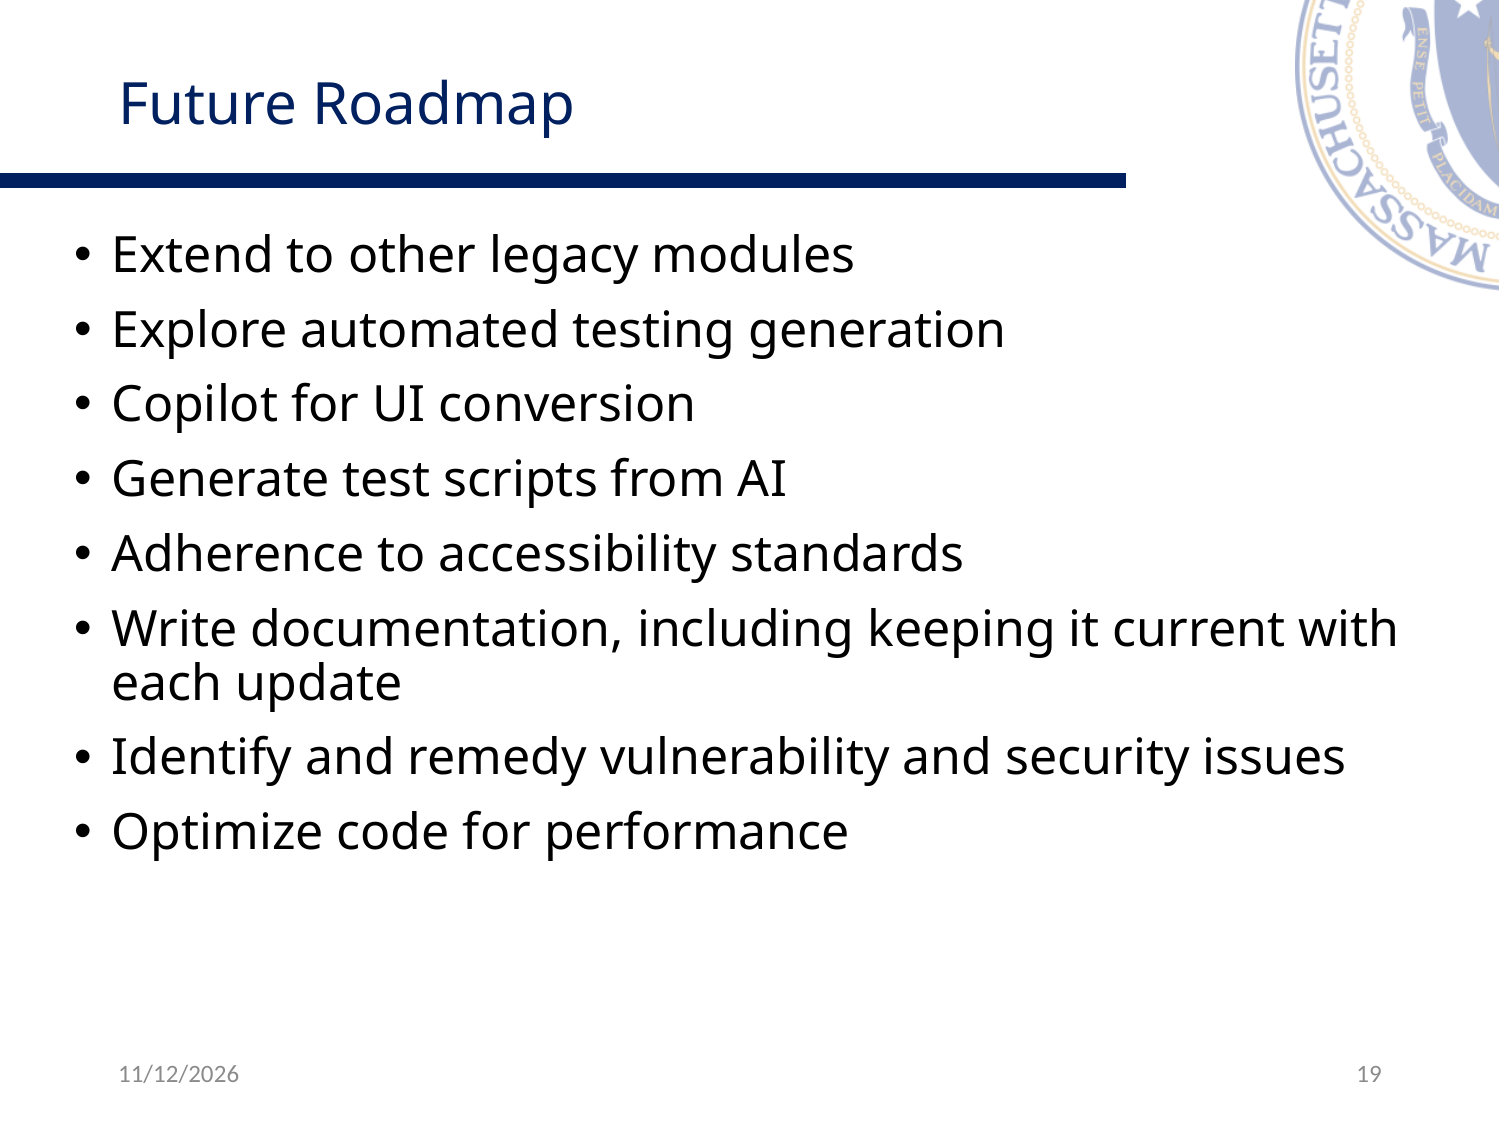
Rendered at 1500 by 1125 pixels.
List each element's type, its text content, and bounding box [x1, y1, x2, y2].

list Extend to other legacy modules Explore automated testing generation Copilot for UI conversion Generate test scripts from AI Adherence to accessibility standards Write documentation, including keeping it current with each update Identify and remedy vulnerability and security issues Optimize code for performance [59, 221, 1434, 1001]
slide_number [103, 1042, 441, 1103]
title Future Roadmap [103, 35, 1261, 145]
slide_number 19 [1059, 1042, 1397, 1103]
